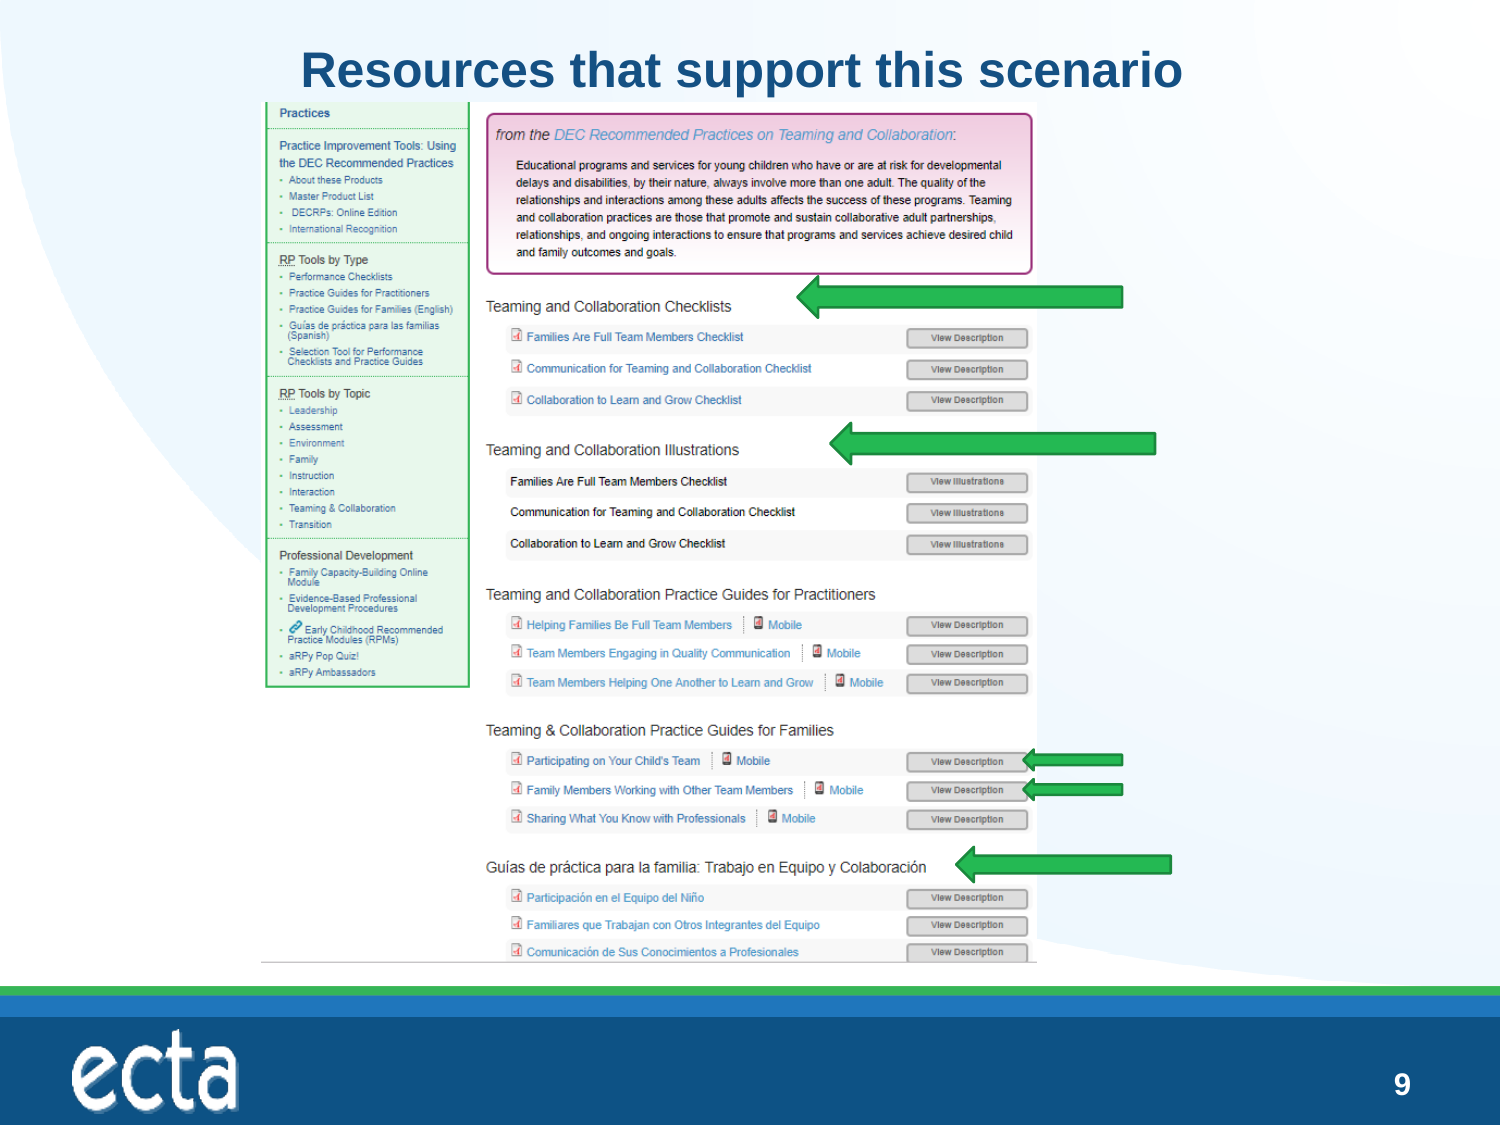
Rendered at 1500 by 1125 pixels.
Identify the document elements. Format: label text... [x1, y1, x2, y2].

text_box [1037, 854, 1173, 875]
picture [0, 0, 1500, 1125]
text_box [1037, 431, 1157, 456]
text_box [1037, 753, 1124, 767]
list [261, 102, 1037, 965]
text_box [1037, 285, 1124, 309]
title Resources that support this scenario [72, 37, 1427, 188]
slide_number 9 [1274, 1041, 1427, 1125]
text_box [1037, 783, 1124, 797]
